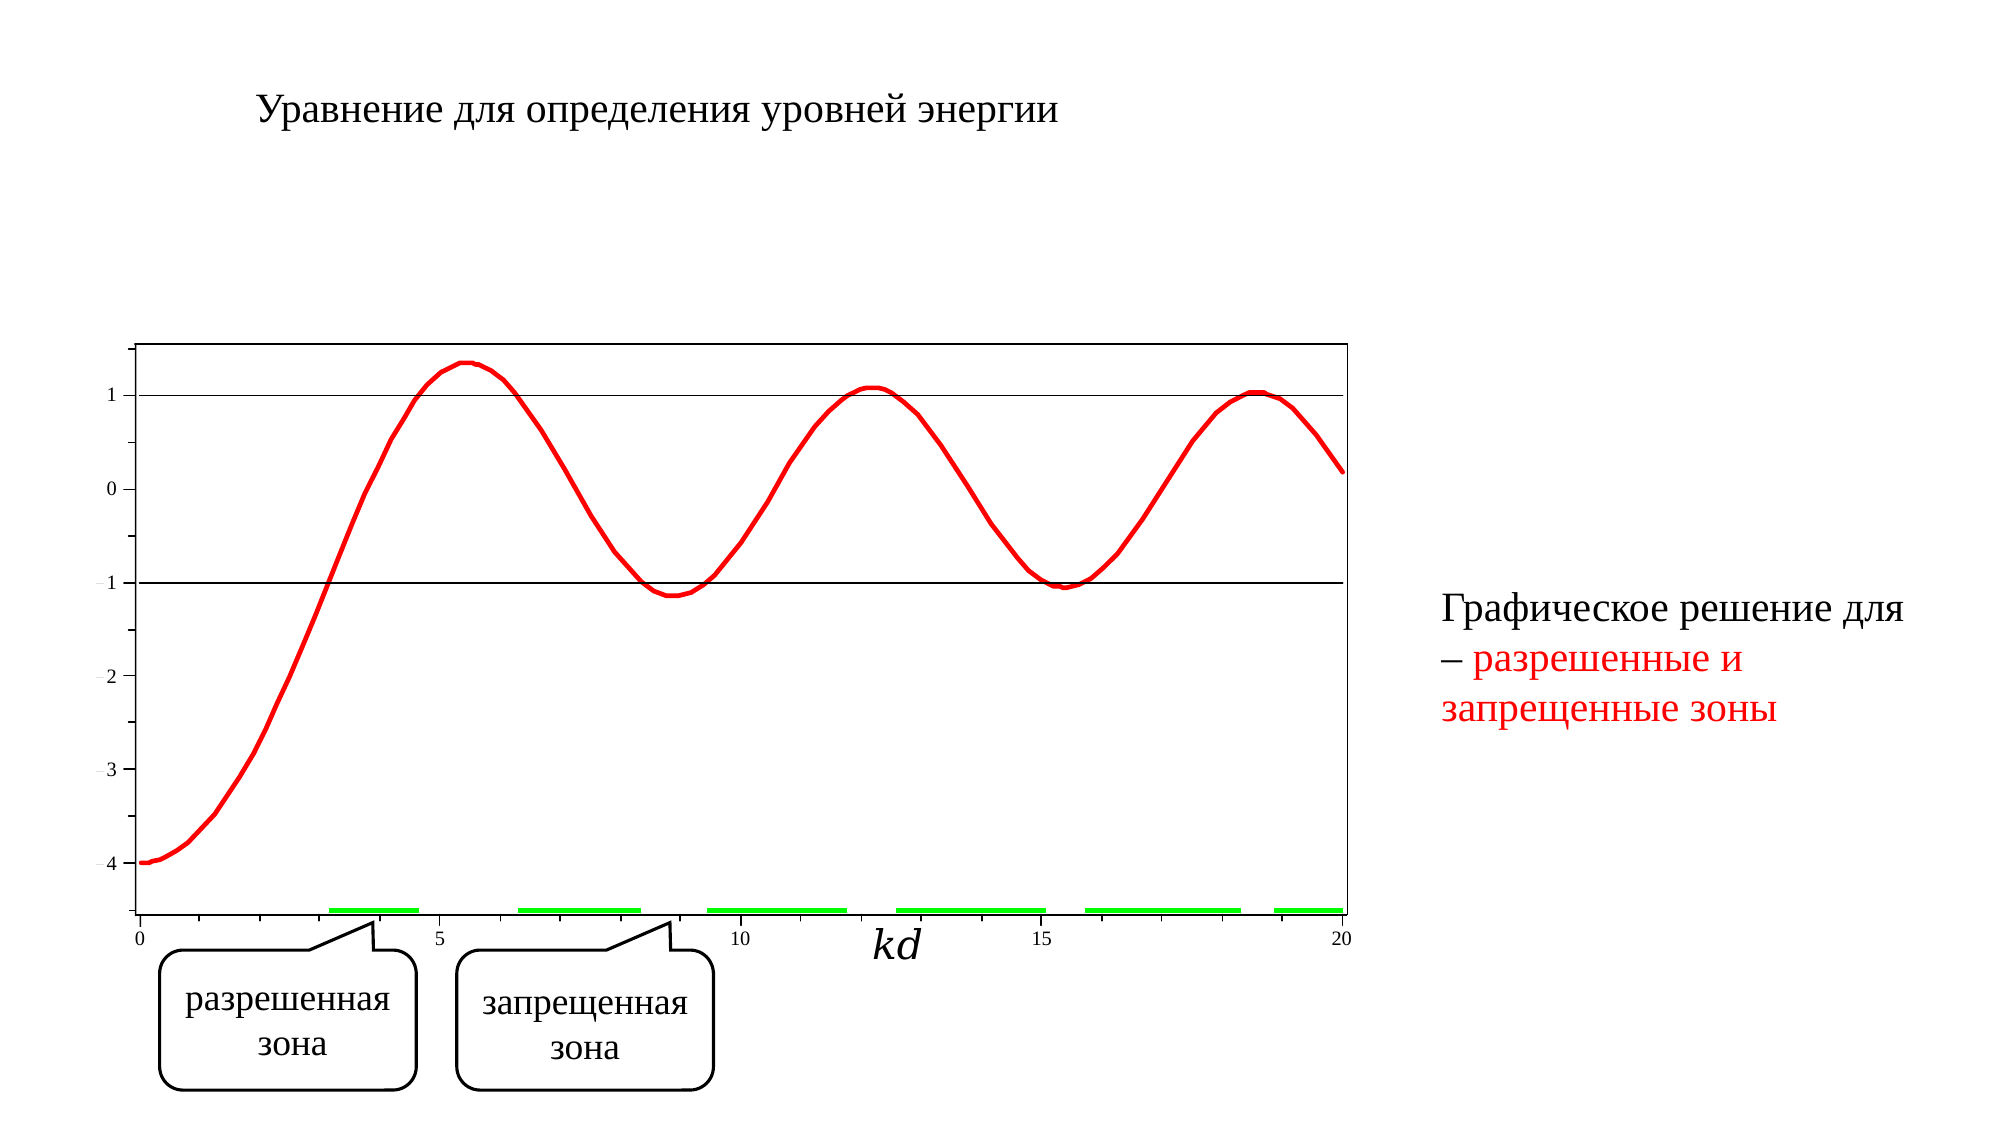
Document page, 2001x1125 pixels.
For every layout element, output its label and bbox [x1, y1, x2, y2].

text_box [64, 334, 1362, 1090]
